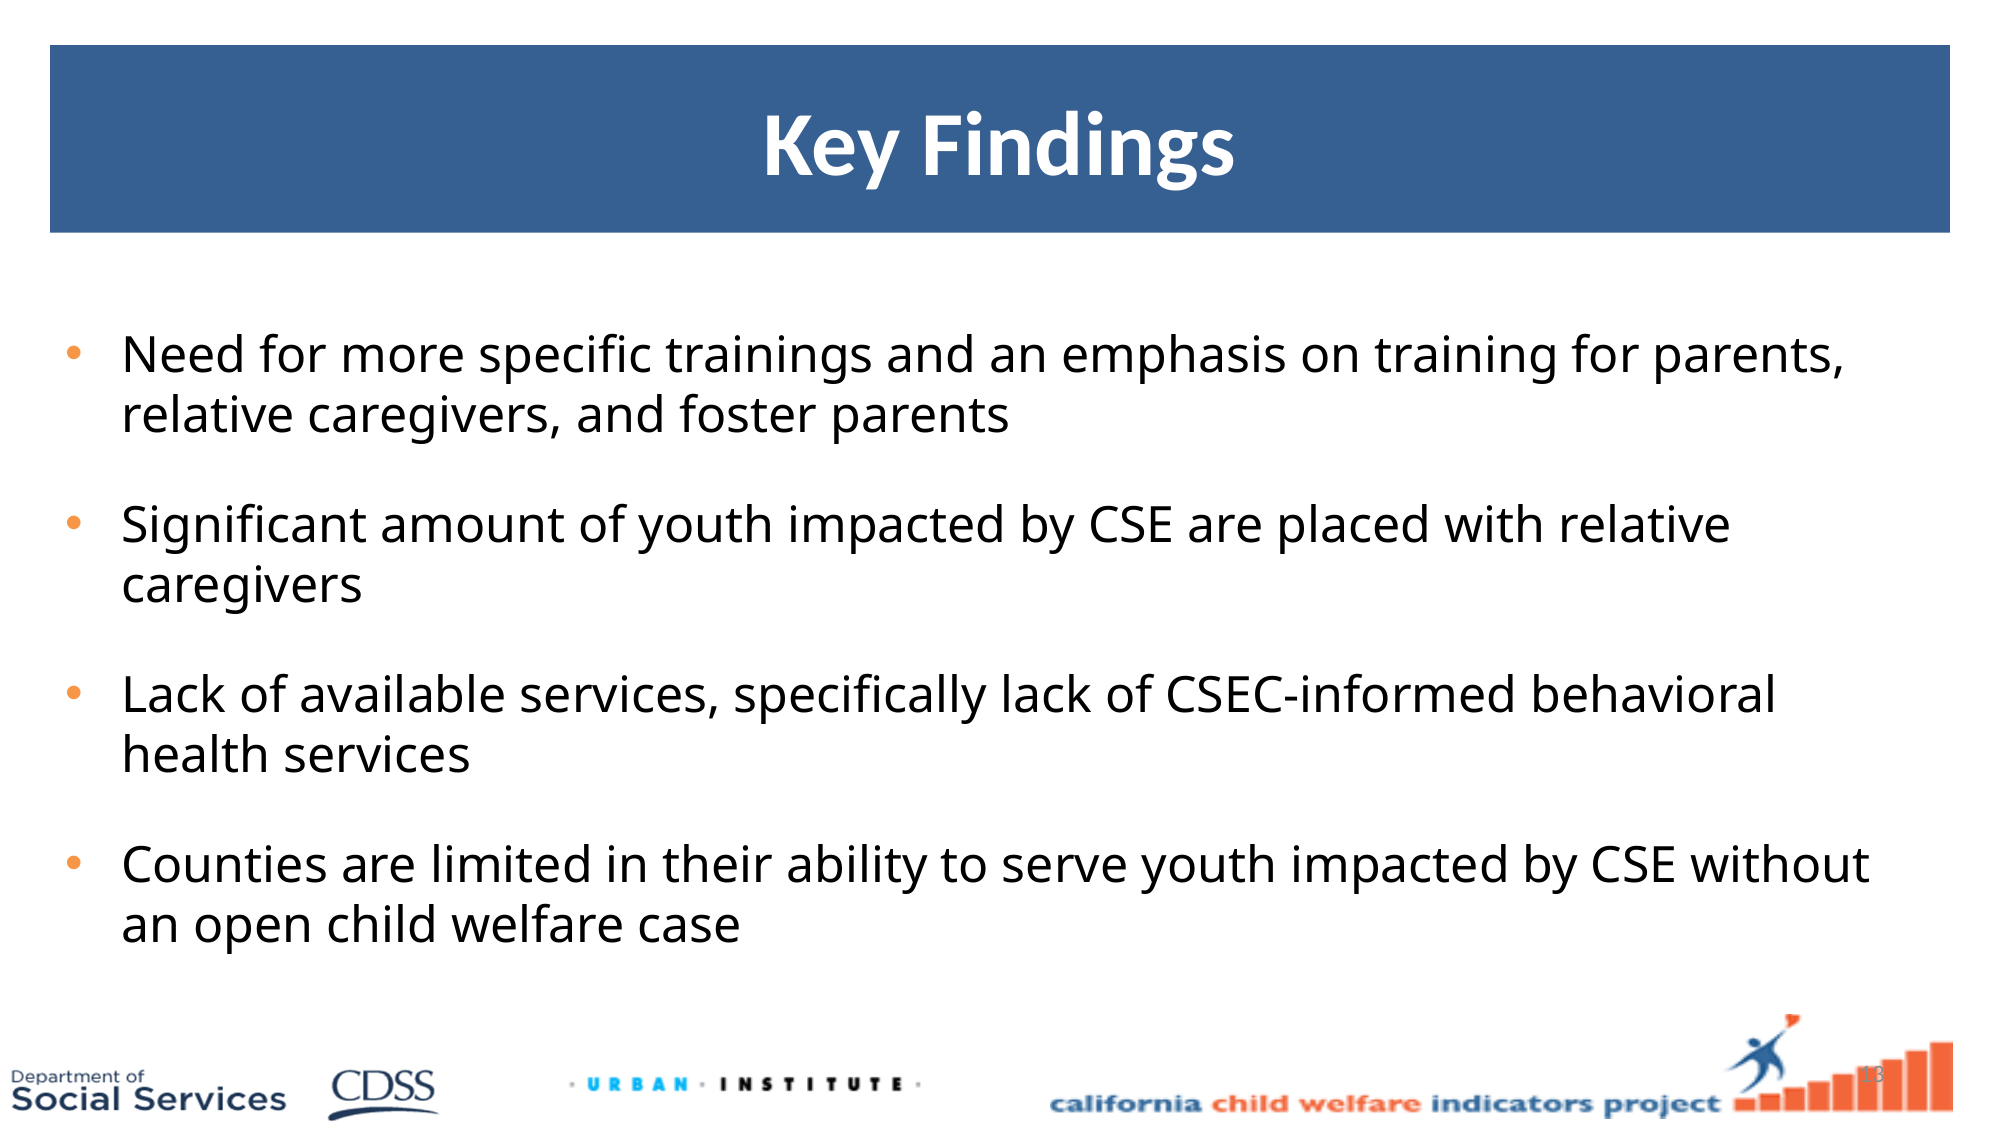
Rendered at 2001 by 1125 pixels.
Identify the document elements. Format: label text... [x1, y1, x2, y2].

title Key Findings [50, 45, 1950, 233]
picture [521, 1035, 989, 1125]
slide_number 13 [1433, 1042, 1900, 1103]
list Need for more specific trainings and an emphasis on training for parents, relative caregivers, and foster parents Significant amount of youth impacted by CSE are placed with relative caregivers Lack of available services, specifically lack of CSEC-informed behavioral health services Counties are limited in their ability to serve youth impacted by CSE without an open child welfare case [50, 314, 1950, 988]
picture [0, 1061, 464, 1125]
picture [1050, 1014, 1953, 1119]
